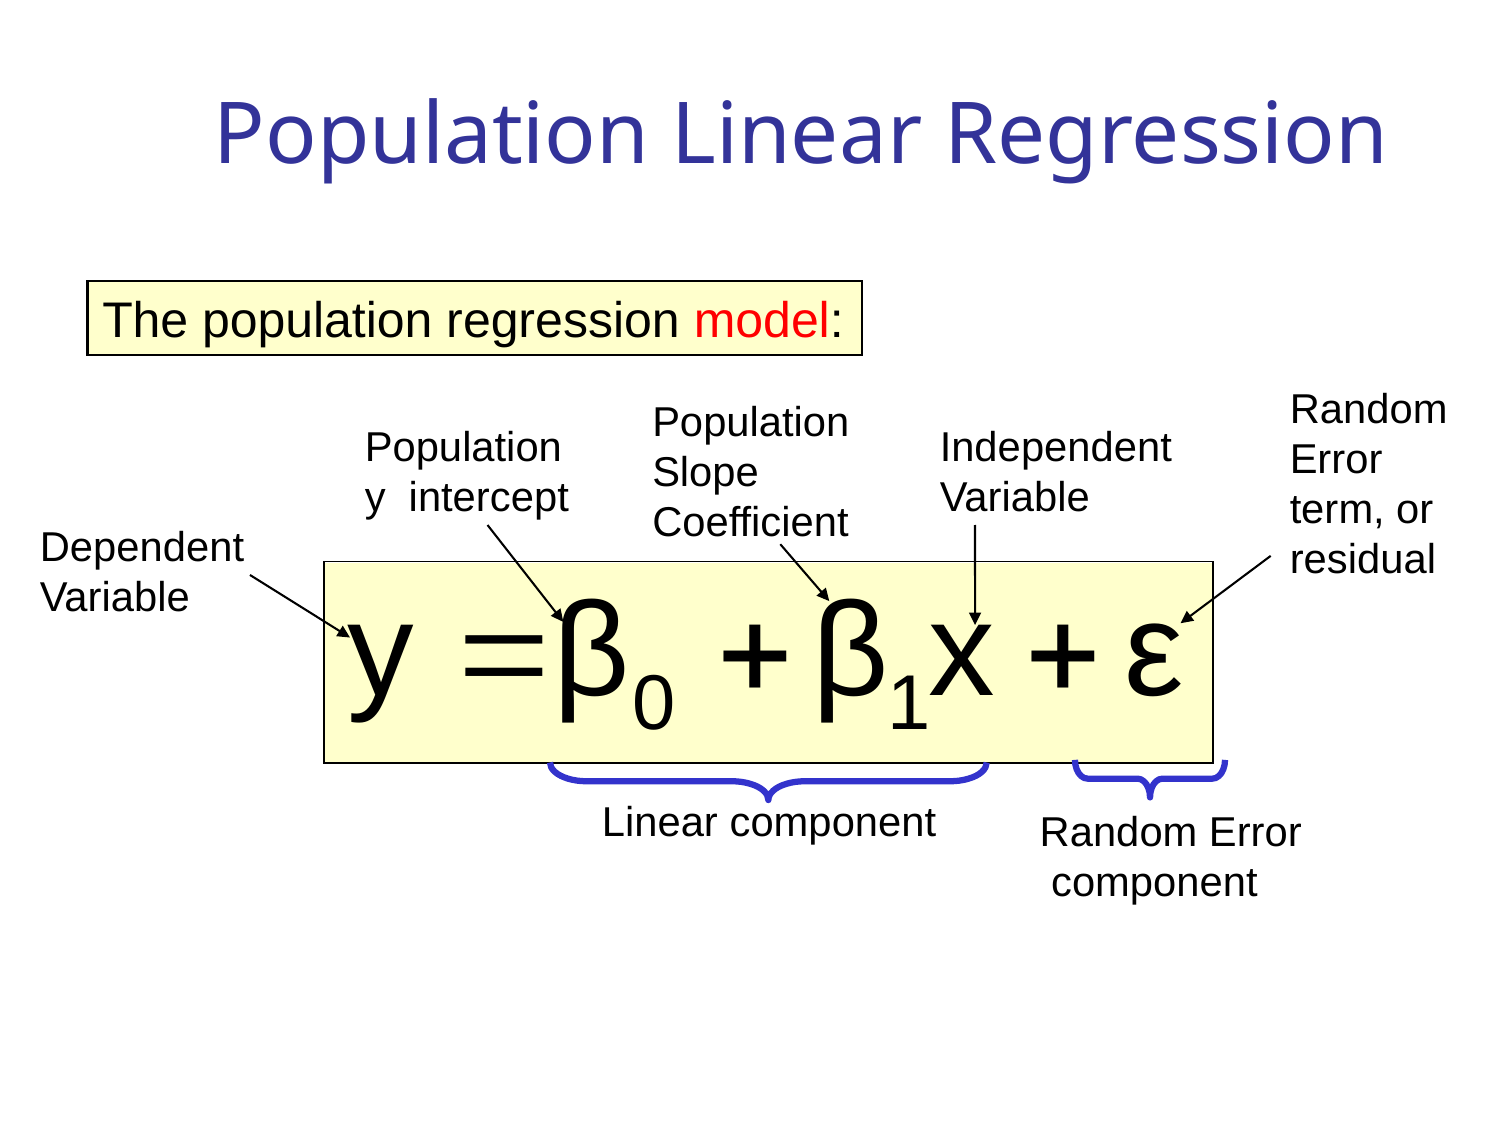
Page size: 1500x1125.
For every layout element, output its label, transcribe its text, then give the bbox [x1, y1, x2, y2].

text_box The population regression model: [87, 280, 863, 356]
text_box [324, 562, 1213, 763]
text_box Dependent Variable [24, 512, 327, 627]
text_box [550, 763, 987, 801]
text_box Random Error component [1024, 797, 1317, 913]
title Population Linear Regression [162, 62, 1441, 188]
text_box Linear component [587, 787, 952, 853]
text_box [1075, 759, 1226, 797]
text_box Random Error term, or residual [1274, 374, 1464, 590]
text_box Independent Variable [924, 412, 1189, 527]
text_box Population y intercept [350, 412, 600, 527]
text_box Population Slope Coefficient [637, 387, 875, 553]
